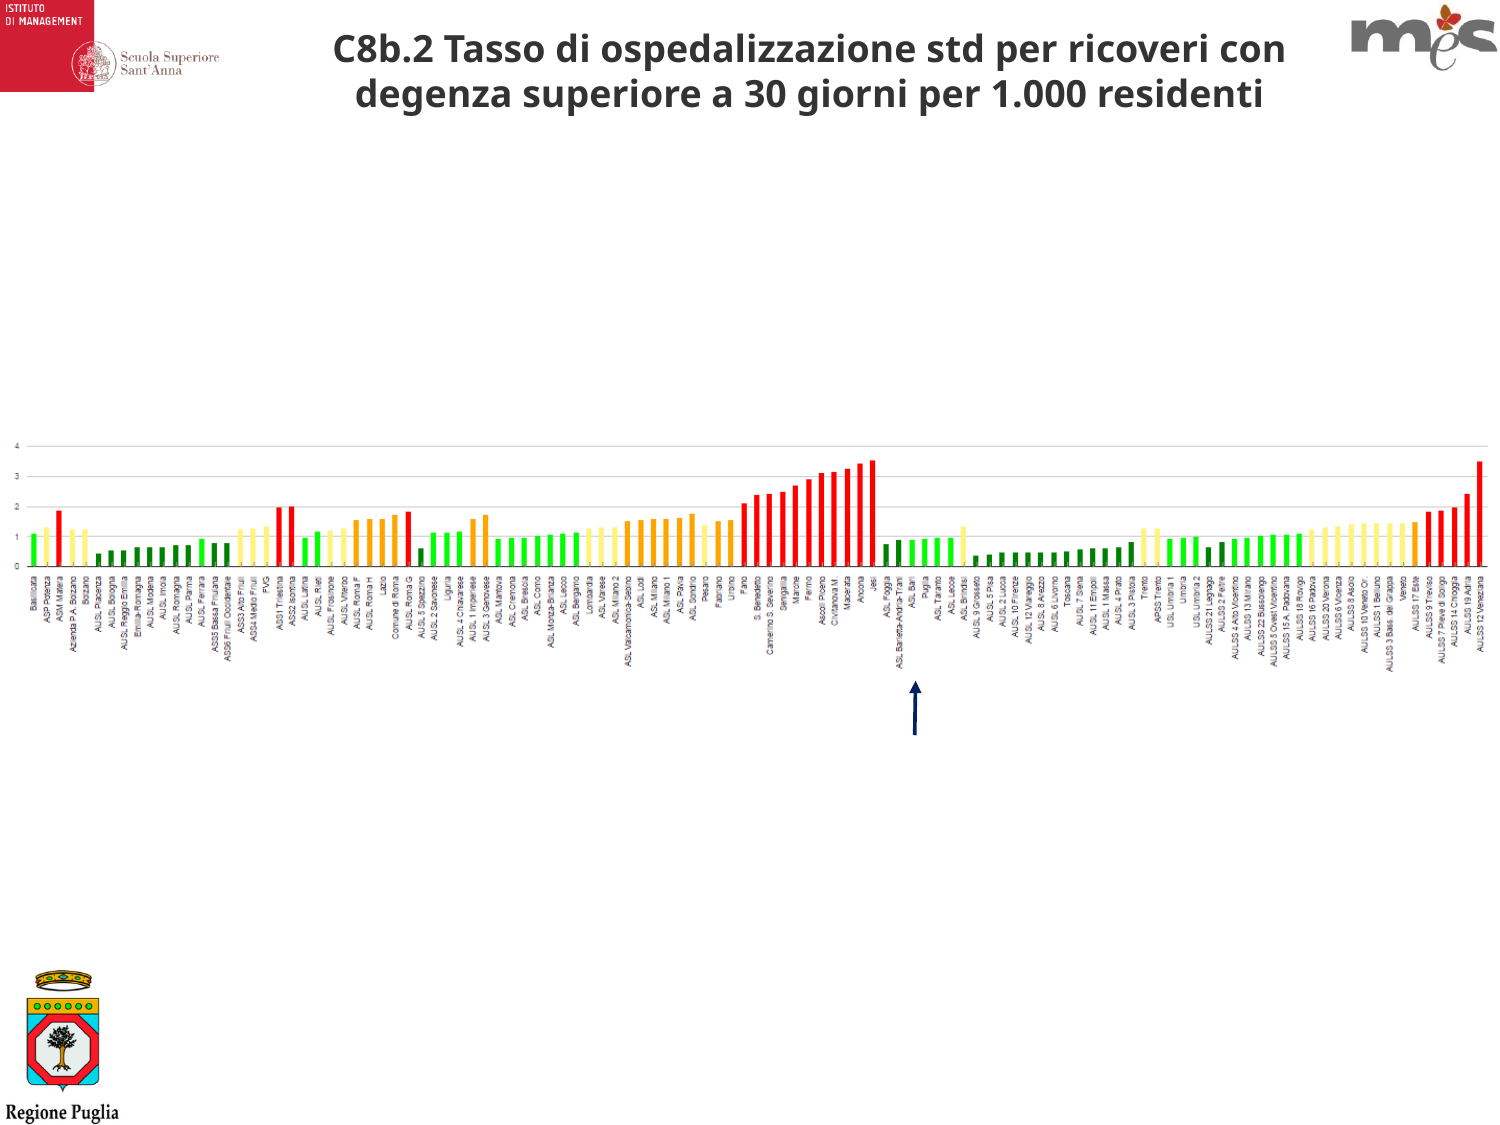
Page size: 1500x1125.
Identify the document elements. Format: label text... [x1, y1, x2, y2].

text_box C8b.2 Tasso di ospedalizzazione std per ricoveri con degenza superiore a 30 giorni per 1.000 residenti [278, 17, 1342, 123]
picture [0, 0, 219, 92]
picture [1339, 0, 1500, 77]
picture [0, 428, 1500, 744]
picture [2, 969, 126, 1125]
